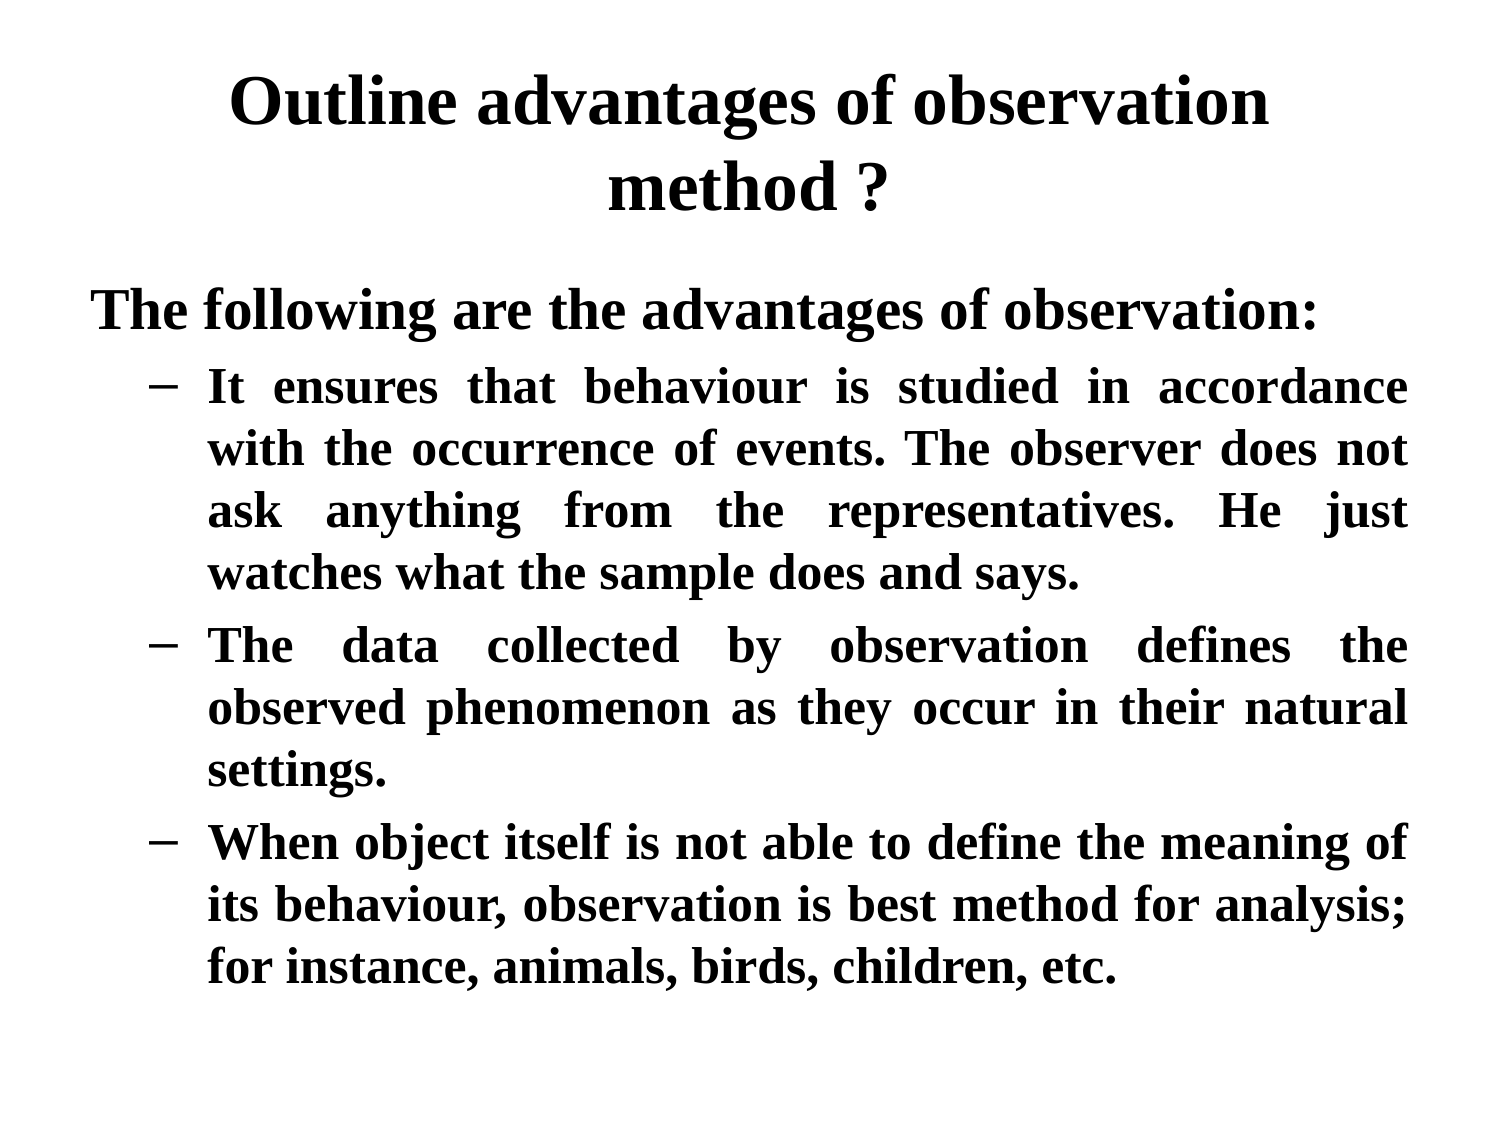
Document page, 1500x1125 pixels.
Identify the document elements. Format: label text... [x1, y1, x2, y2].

list The following are the advantages of observation: It ensures that behaviour is studied in accordance with the occurrence of events. The observer does not ask anything from the representatives. He just watches what the sample does and says. The data collected by observation defines the observed phenomenon as they occur in their natural settings. When object itself is not able to define the meaning of its behaviour, observation is best method for analysis; for instance, animals, birds, children, etc. [75, 262, 1425, 1005]
title Outline advantages of observation method ? [75, 45, 1425, 233]
